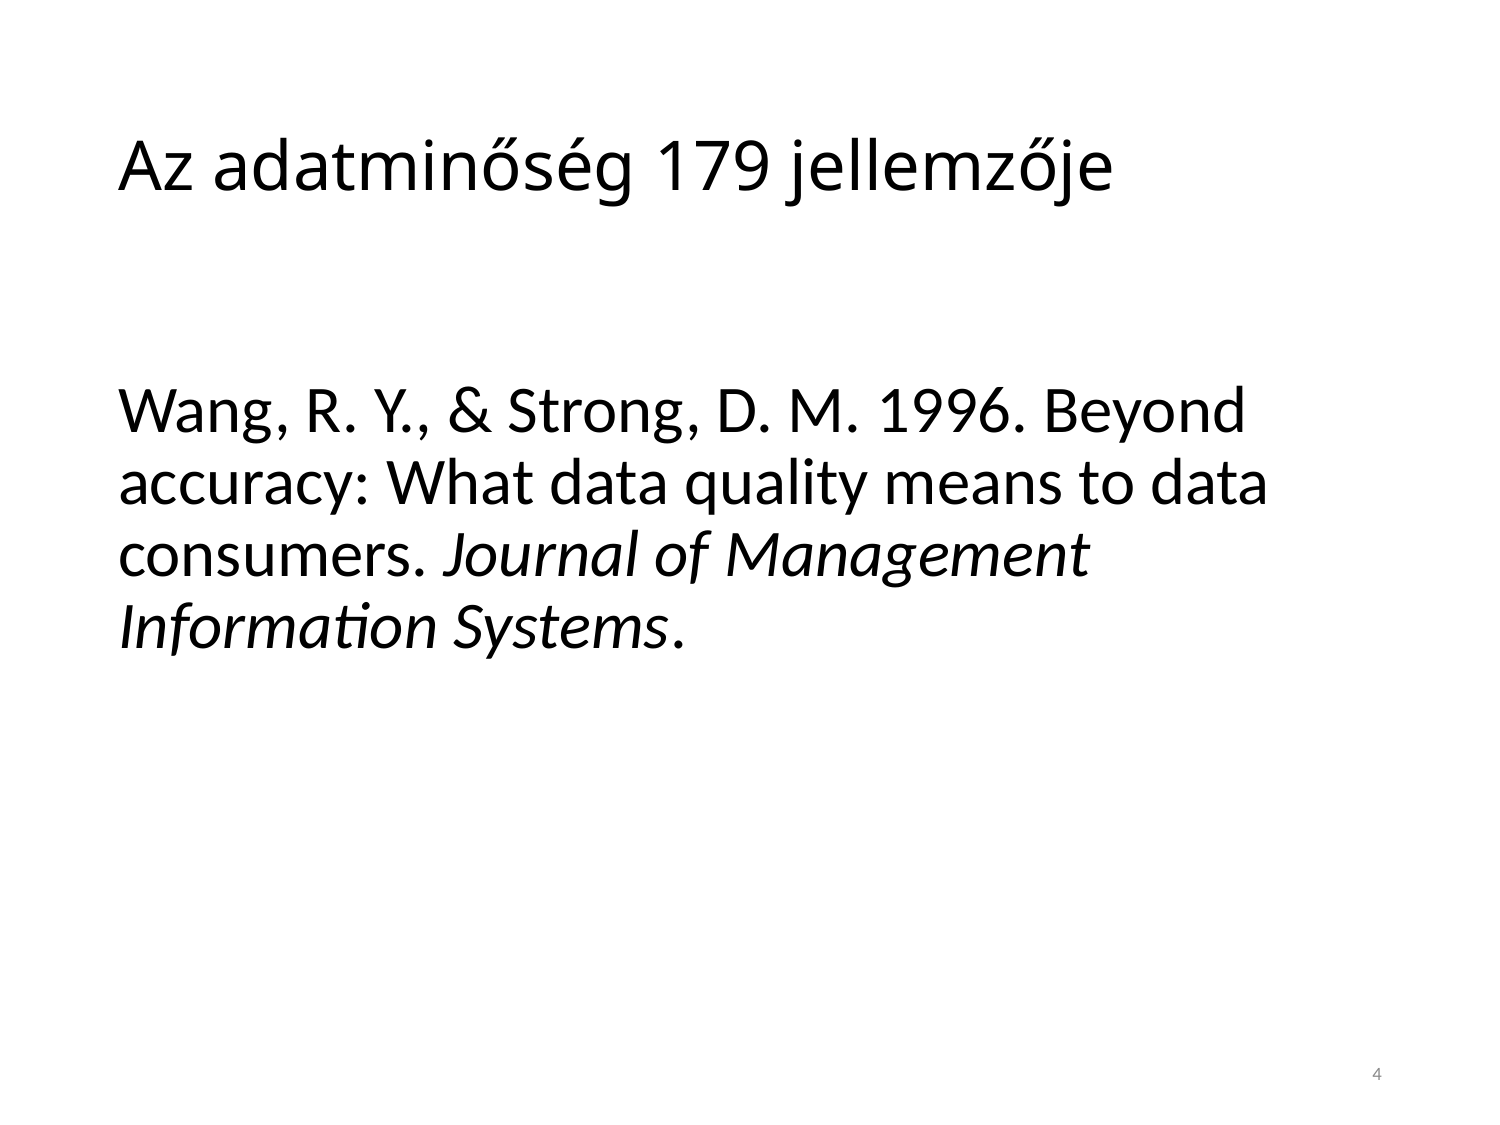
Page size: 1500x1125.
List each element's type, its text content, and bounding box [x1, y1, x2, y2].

slide_number 4 [1059, 1042, 1397, 1103]
title Az adatminőség 179 jellemzője [103, 59, 1397, 278]
list Wang, R. Y., & Strong, D. M. 1996. Beyond accuracy: What data quality means to data consumers. Journal of Management Information Systems. [103, 299, 1397, 1014]
